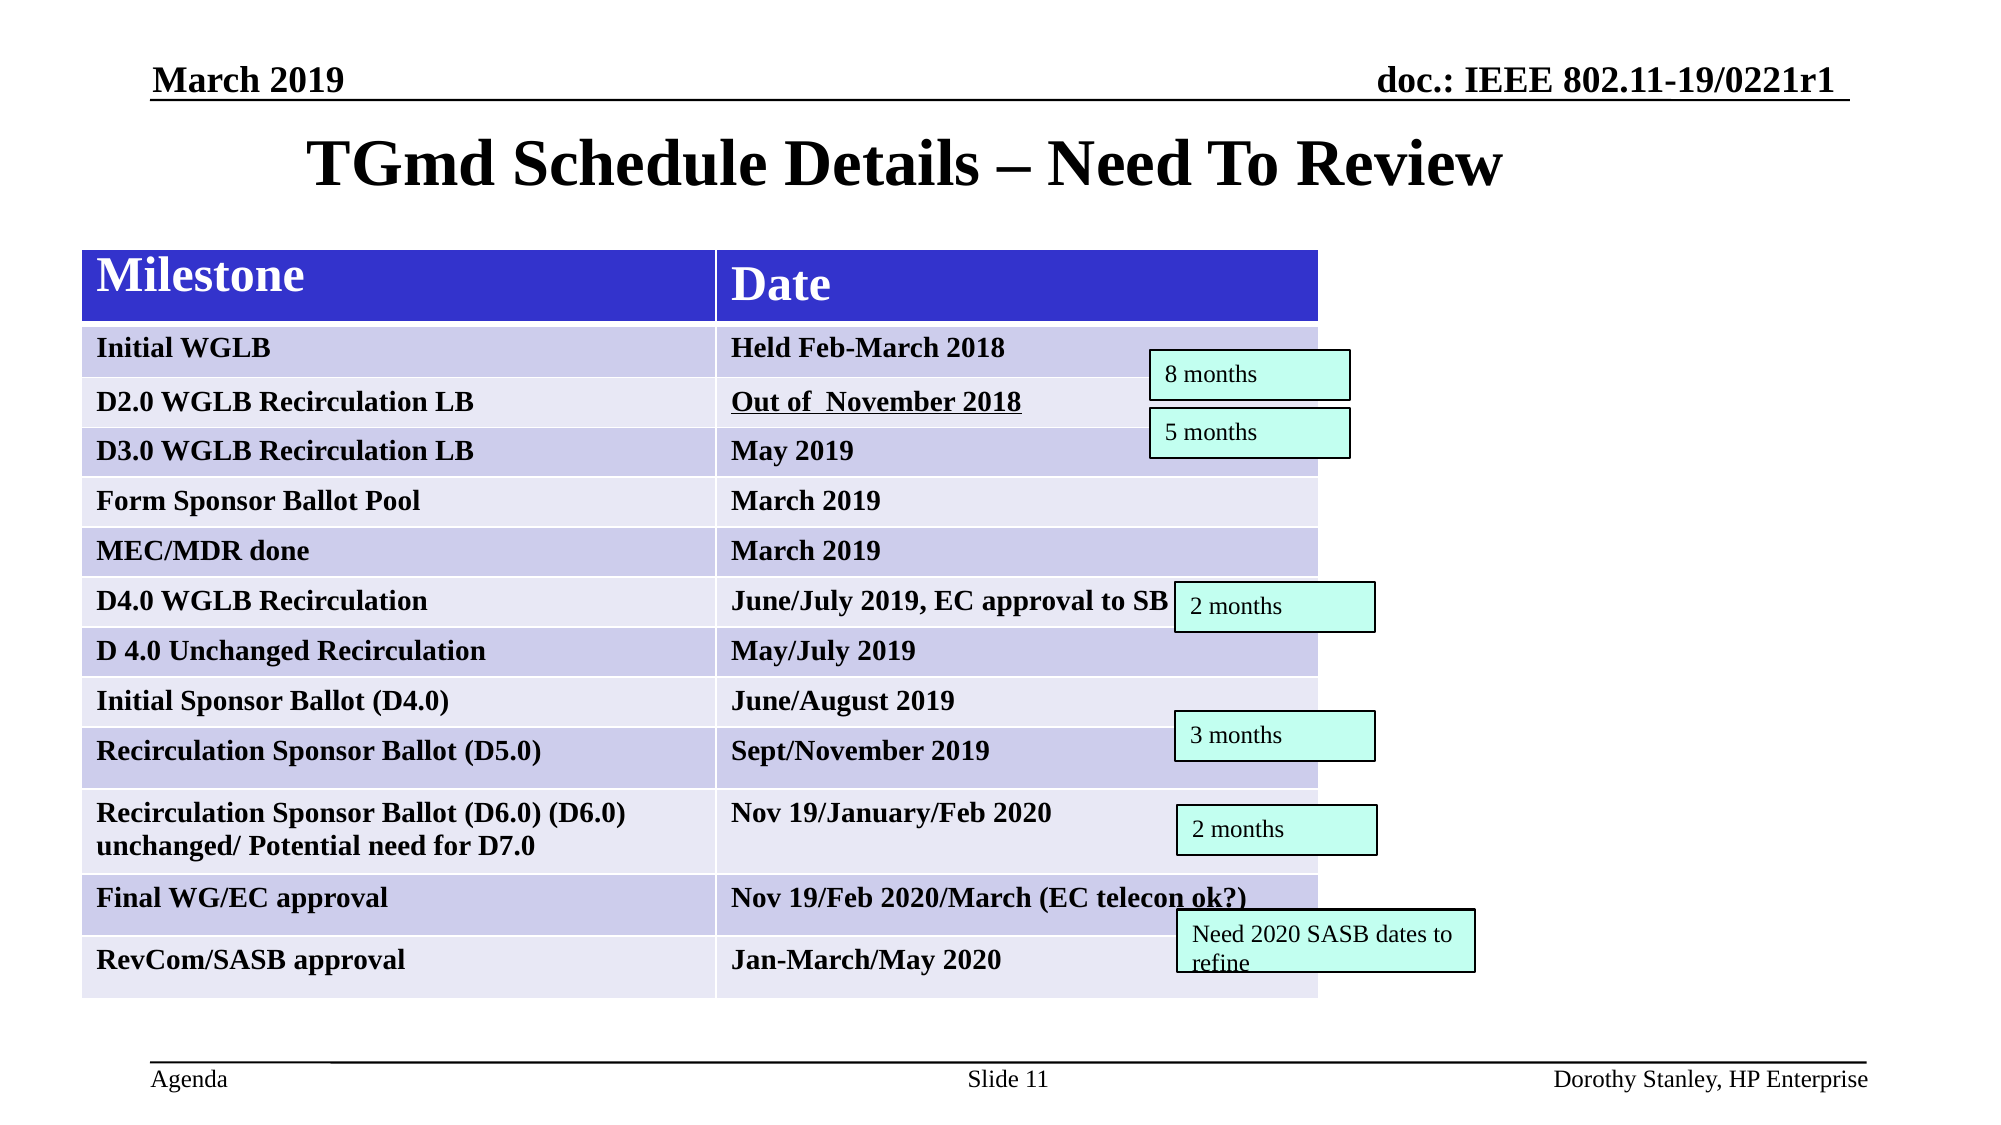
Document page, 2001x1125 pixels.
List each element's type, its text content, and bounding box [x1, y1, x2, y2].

table_cell Recirculation Sponsor Ballot (D5.0) [82, 728, 715, 788]
text_box 5 months [1149, 408, 1350, 459]
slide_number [152, 54, 567, 100]
table_cell D 4.0 Unchanged Recirculation [82, 628, 715, 676]
title TGmd Schedule Details – Need To Review [187, 71, 1625, 247]
slide_number Slide 11 [966, 1062, 1051, 1093]
table_cell May/July 2019 [717, 628, 1318, 676]
table_cell Initial Sponsor Ballot (D4.0) [82, 678, 715, 726]
table_cell MEC/MDR done [82, 528, 715, 576]
text_box 8 months [1149, 350, 1350, 400]
table_cell May 2019 [717, 428, 1318, 476]
text_box 3 months [1174, 710, 1375, 761]
table_cell Nov 19/January/Feb 2020 [717, 790, 1318, 873]
table_cell June/August 2019 [717, 678, 1318, 726]
table_cell D3.0 WGLB Recirculation LB [82, 428, 715, 476]
table_cell Jan-March/May 2020 [717, 937, 1318, 998]
table_cell Recirculation Sponsor Ballot (D6.0) (D6.0) unchanged/ Potential need for D7.0 [82, 790, 715, 873]
table_cell Held Feb-March 2018 [717, 327, 1318, 377]
table_cell Initial WGLB [82, 327, 715, 377]
table_cell Out of November 2018 [717, 378, 1318, 427]
table_cell June/July 2019, EC approval to SB [717, 578, 1318, 626]
table_cell RevCom/SASB approval [82, 937, 715, 998]
table_cell March 2019 [717, 478, 1318, 526]
table_header Date [717, 250, 1318, 321]
table_cell Nov 19/Feb 2020/March (EC telecon ok?) [717, 875, 1318, 935]
table_cell D2.0 WGLB Recirculation LB [82, 378, 715, 427]
text_box 2 months [1174, 582, 1375, 633]
table_header Milestone [82, 250, 715, 321]
footer Dorothy Stanley, HP Enterprise [1549, 1062, 1869, 1093]
table_cell Final WG/EC approval [82, 875, 715, 935]
table_cell D4.0 WGLB Recirculation [82, 578, 715, 626]
table_cell Form Sponsor Ballot Pool [82, 478, 715, 526]
table_cell Sept/November 2019 [717, 728, 1318, 788]
table_cell March 2019 [717, 528, 1318, 576]
text_box 2 months [1177, 805, 1377, 856]
text_box Need 2020 SASB dates to refine [1177, 909, 1475, 972]
